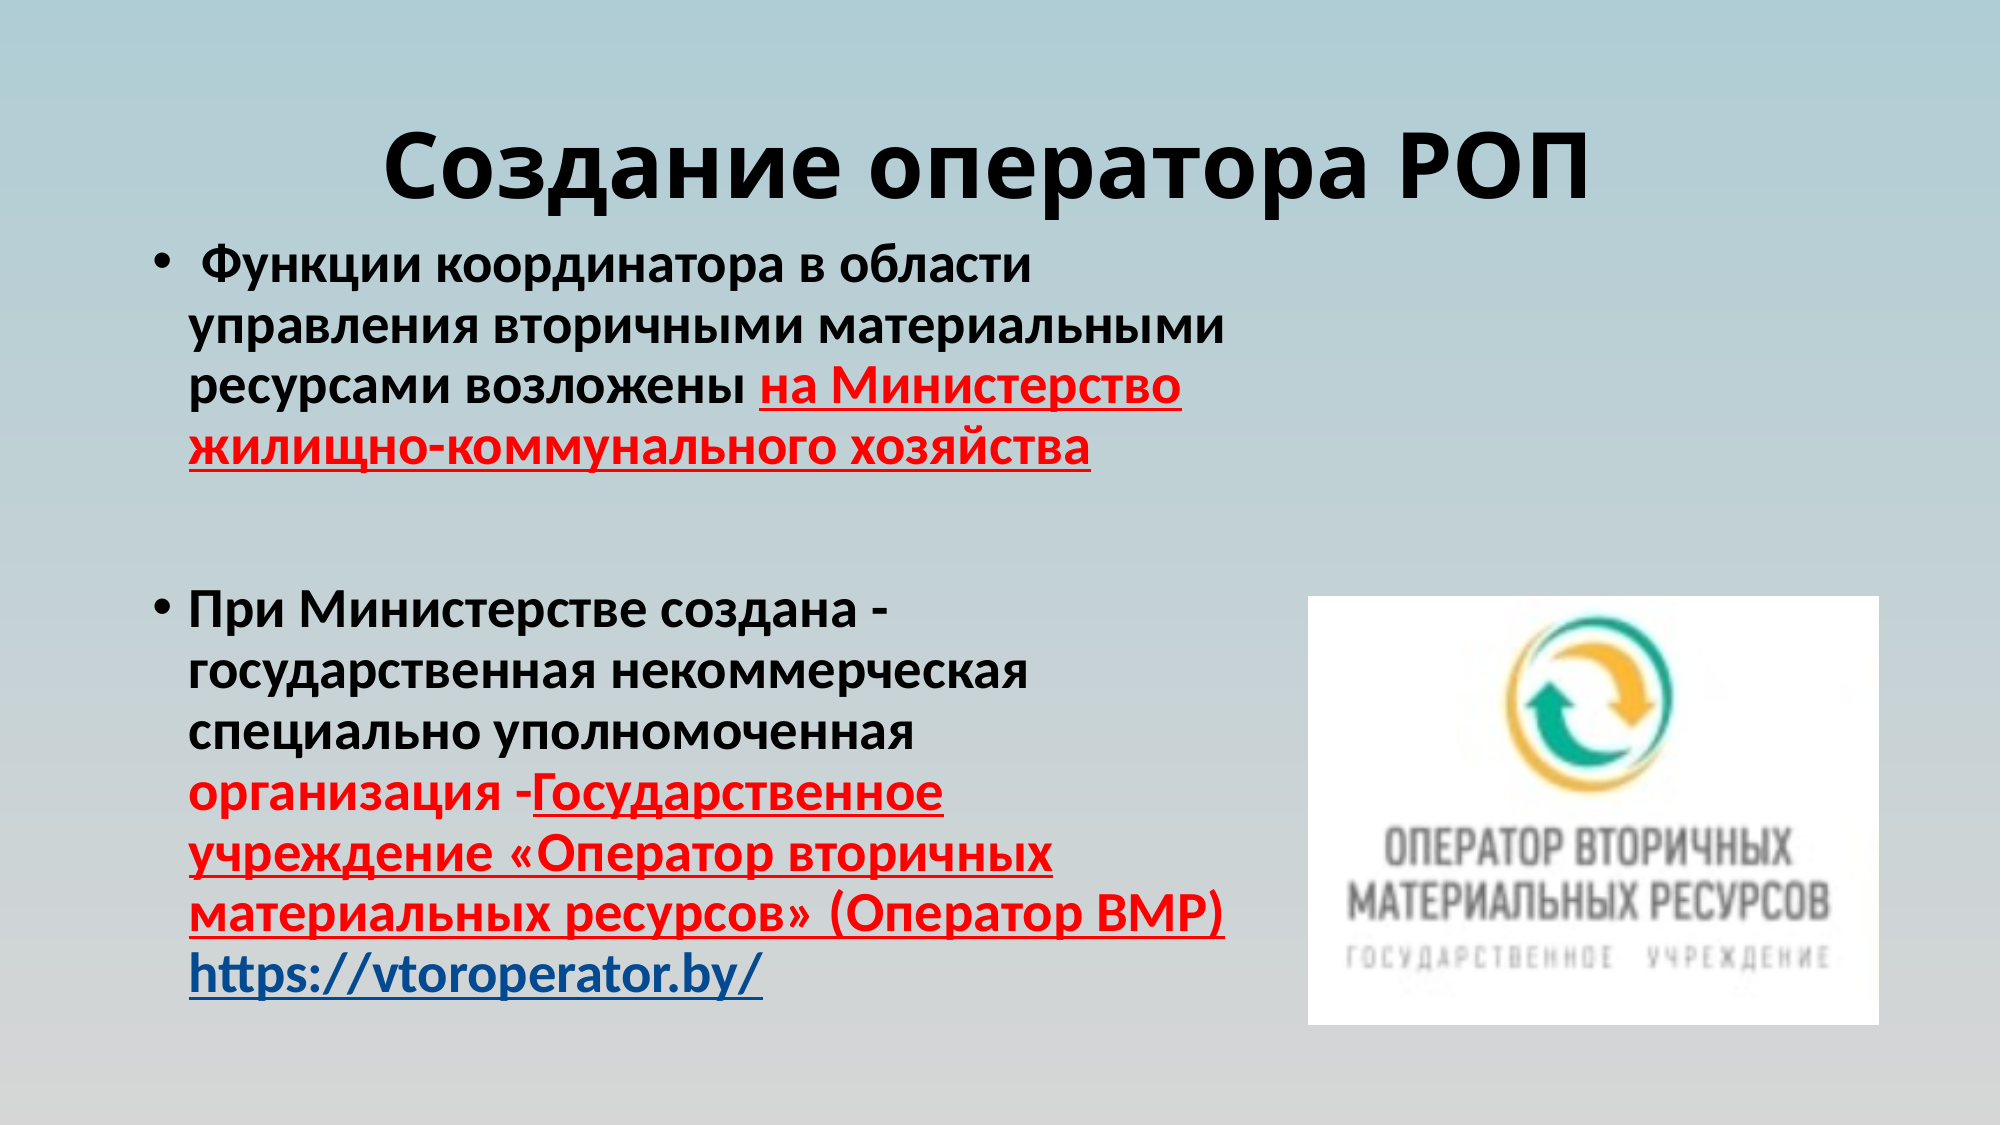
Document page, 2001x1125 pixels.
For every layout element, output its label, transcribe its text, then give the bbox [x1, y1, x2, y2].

picture [1308, 596, 1879, 1025]
title Создание оператора РОП [137, 59, 1863, 278]
list Функции координатора в области управления вторичными материальными ресурсами возложены на Министерство жилищно-коммунального хозяйства При Министерстве создана - государственная некоммерческая специально уполномоченная организация -Государственное учреждение «Оператор вторичных материальных ресурсов» (Оператор ВМР) https://vtoroperator.by/ [137, 225, 1249, 1066]
